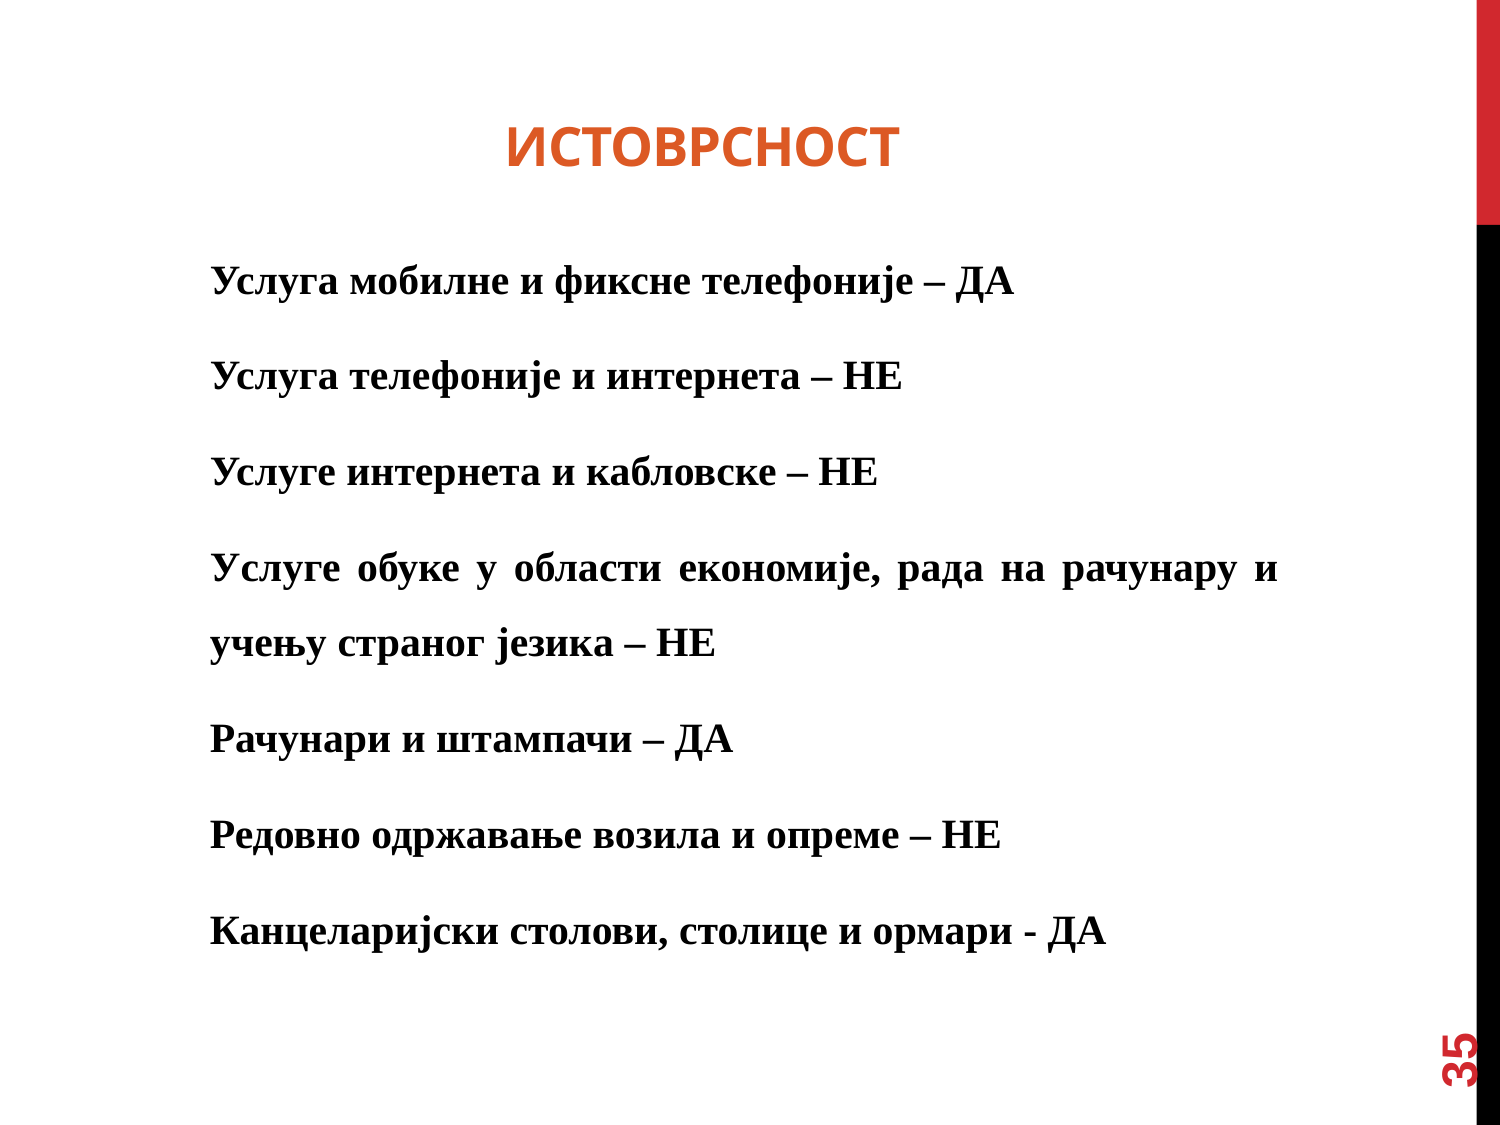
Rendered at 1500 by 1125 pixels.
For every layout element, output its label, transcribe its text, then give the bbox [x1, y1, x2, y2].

title Истоврсност [135, 45, 1270, 185]
slide_number 35 [1427, 887, 1488, 1104]
list Услуга мобилне и фиксне телефоније – ДА Услуга телефоније и интернета – НЕ Услуге интернета и кабловске – НЕ Услуге обуке у области економије, рада на рачунару и учењу страног језика – НЕ Рачунари и штампачи – ДА Редовно одржавање возила и опреме – НЕ Канцеларијски столови, столице и ормари - ДА [194, 219, 1294, 1008]
